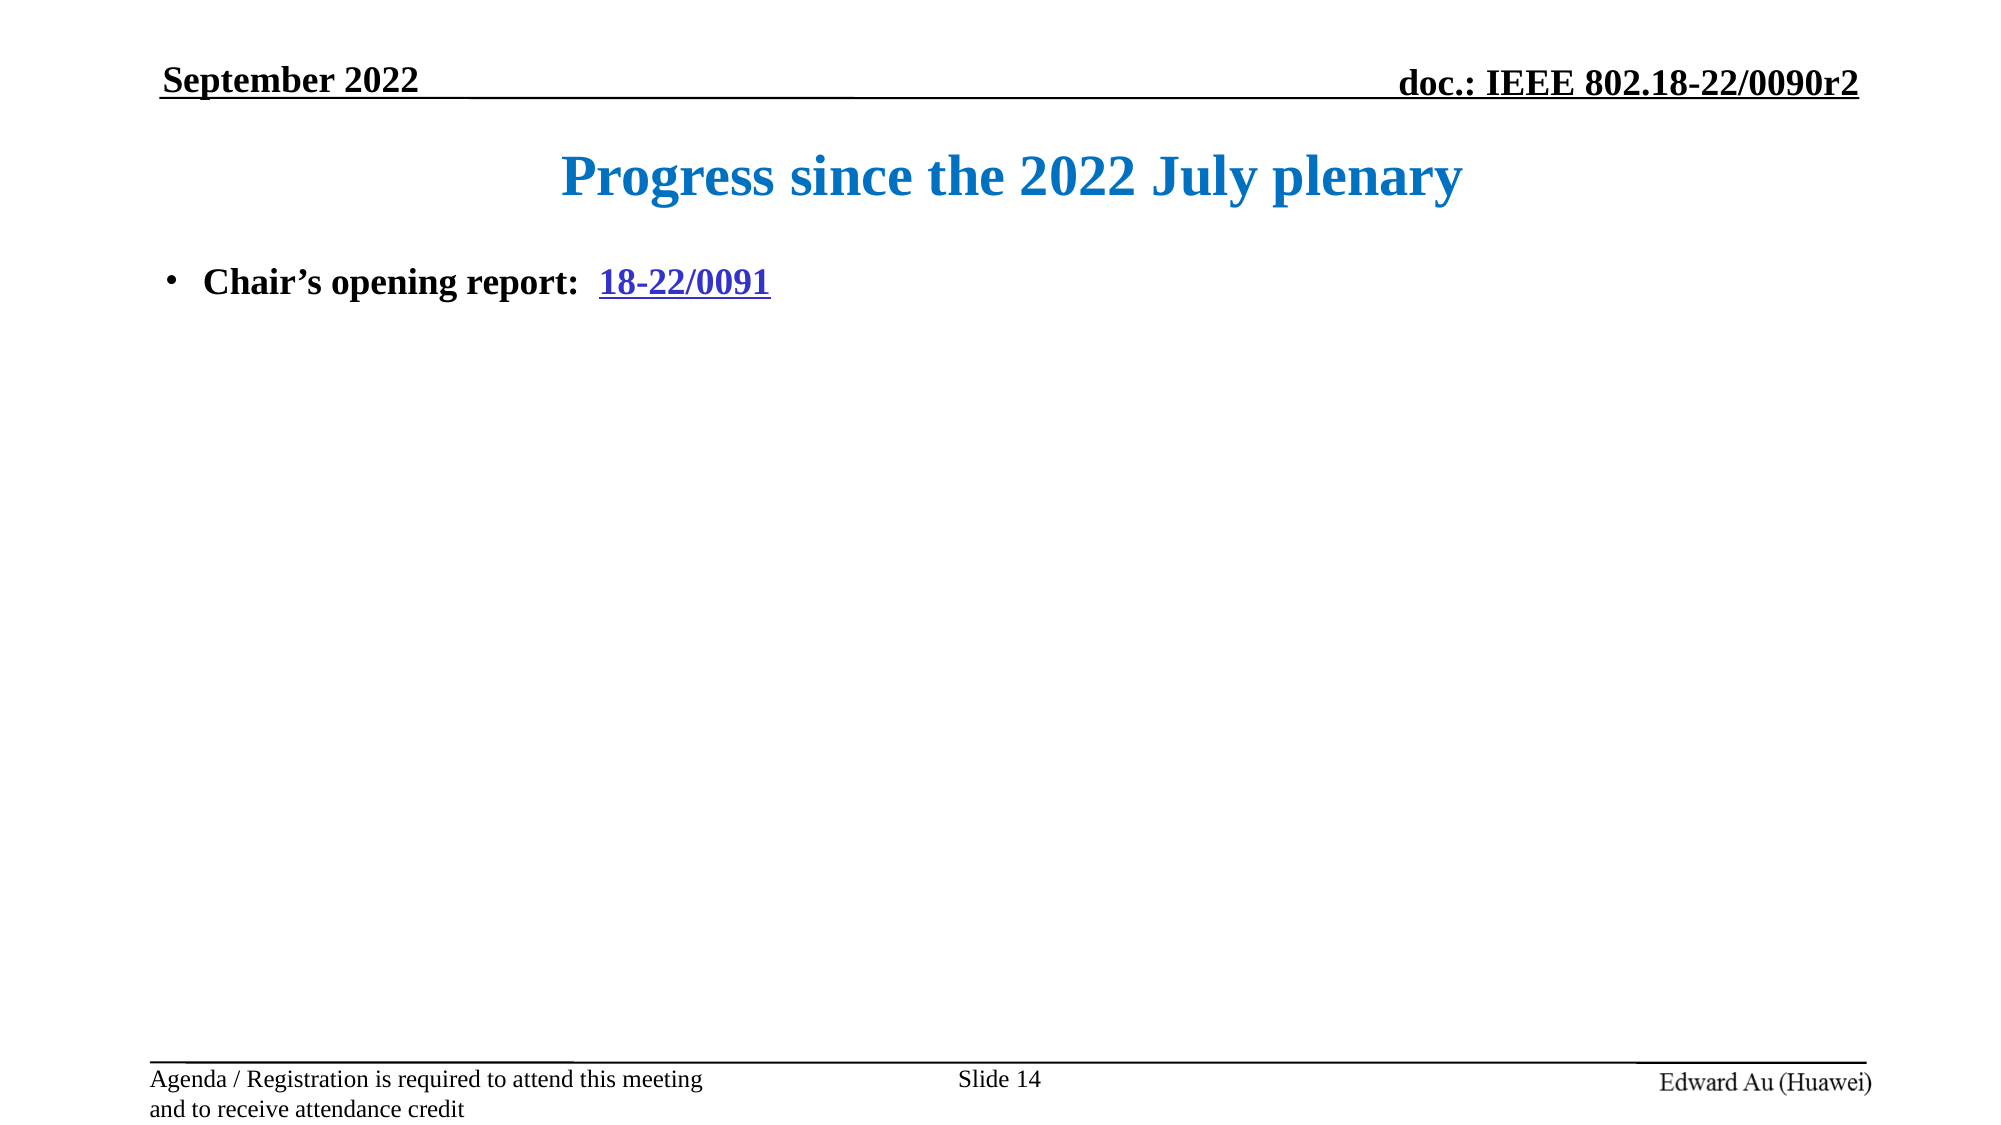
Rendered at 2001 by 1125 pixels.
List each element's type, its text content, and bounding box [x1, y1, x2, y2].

list Chair’s opening report: 18-22/0091 [149, 249, 1869, 925]
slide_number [162, 54, 663, 99]
title Progress since the 2022 July plenary [162, 99, 1864, 246]
picture [1174, 1058, 1887, 1113]
slide_number Slide 14 [933, 1061, 1067, 1123]
